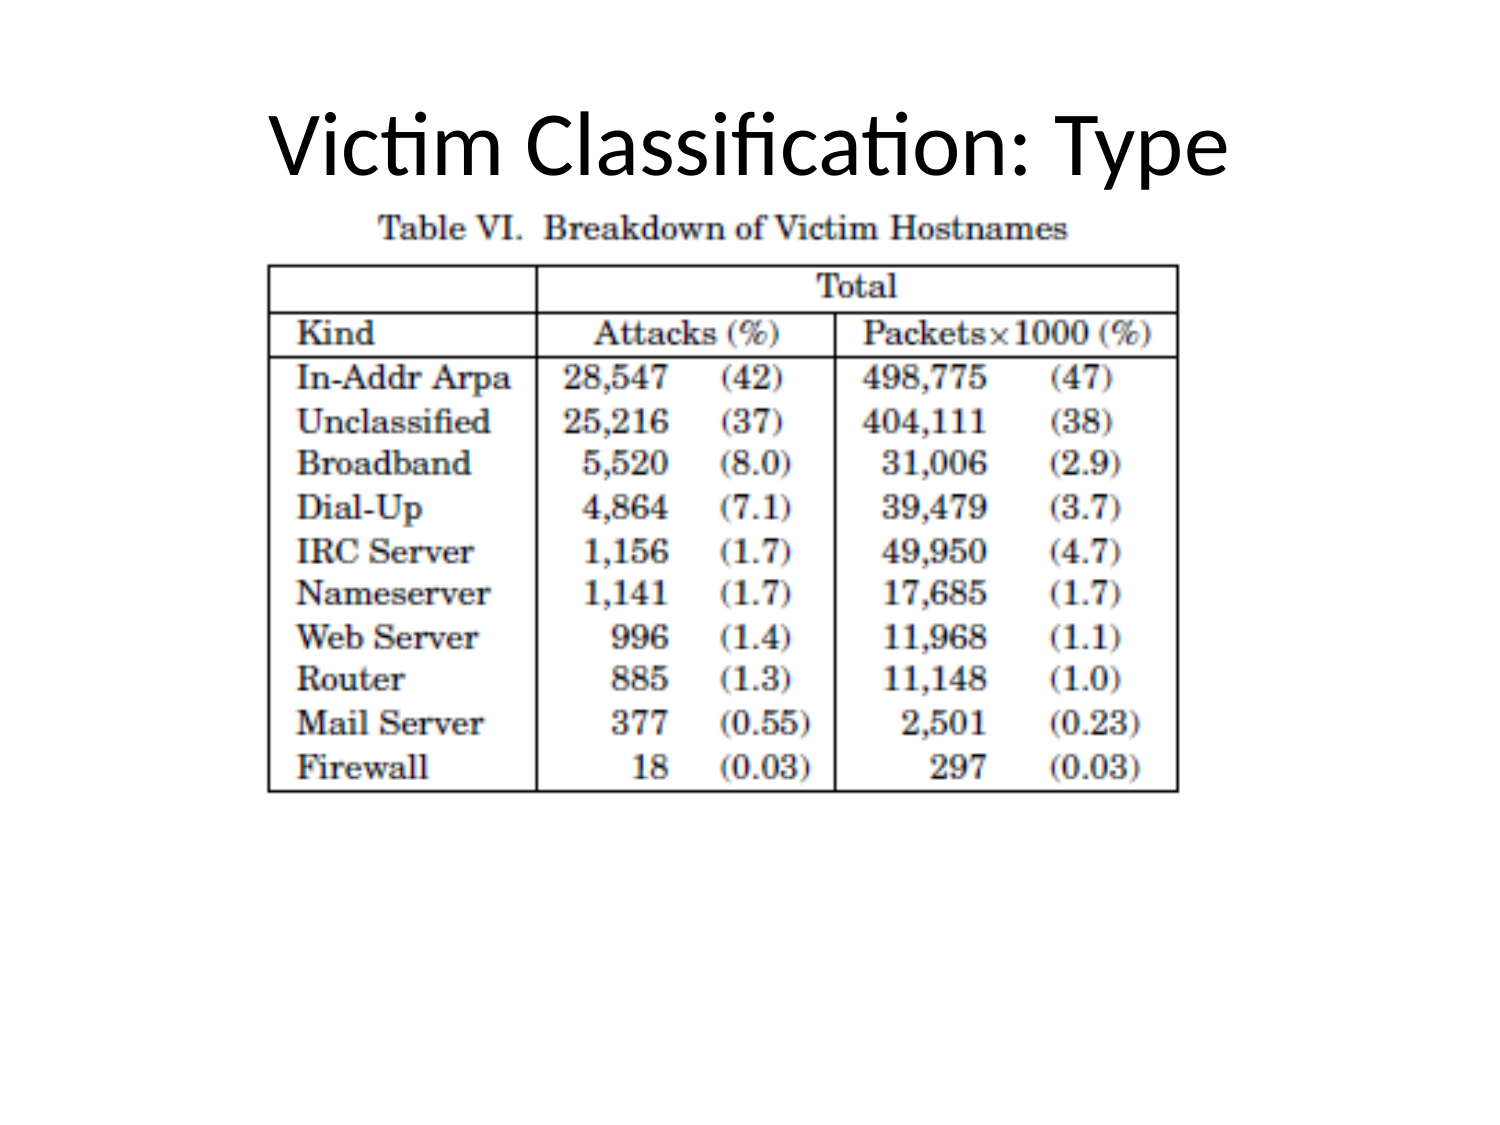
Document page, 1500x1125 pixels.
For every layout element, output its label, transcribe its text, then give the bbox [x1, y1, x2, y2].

title Victim Classification: Type [75, 45, 1425, 233]
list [249, 199, 1202, 813]
